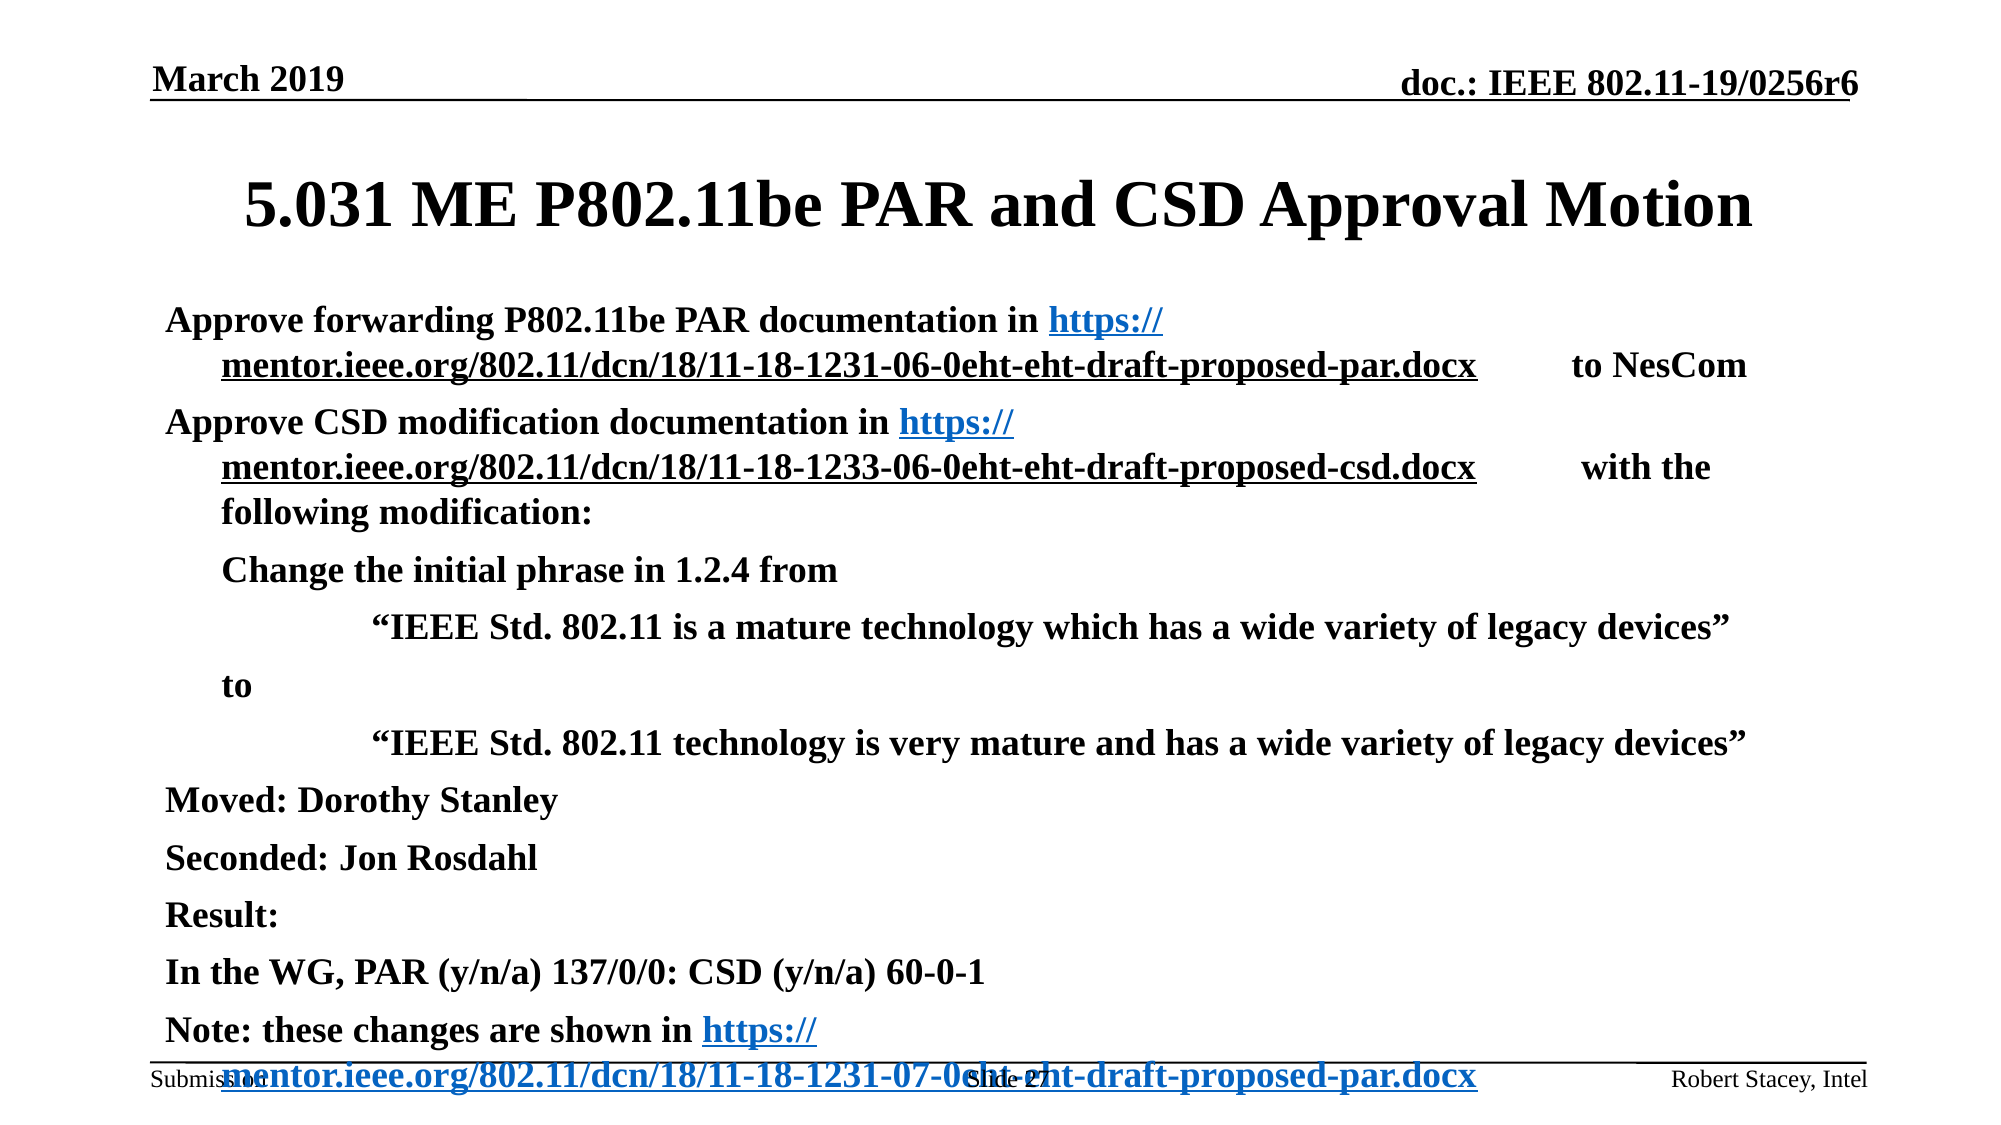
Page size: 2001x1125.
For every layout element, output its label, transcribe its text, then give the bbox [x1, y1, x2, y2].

title 5.031 ME P802.11be PAR and CSD Approval Motion [149, 112, 1850, 286]
list Approve forwarding P802.11be PAR documentation in https://mentor.ieee.org/802.11/dcn/18/11-18-1231-06-0eht-eht-draft-proposed-par.docx to NesCom Approve CSD modification documentation in https://mentor.ieee.org/802.11/dcn/18/11-18-1233-06-0eht-eht-draft-proposed-csd.docx with the following modification: Change the initial phrase in 1.2.4 from “IEEE Std. 802.11 is a mature technology which has a wide variety of legacy devices” to “IEEE Std. 802.11 technology is very mature and has a wide variety of legacy devices” Moved: Dorothy Stanley Seconded: Jon Rosdahl Result: In the WG, PAR (y/n/a) 137/0/0: CSD (y/n/a) 60-0-1 Note: these changes are shown in https://mentor.ieee.org/802.11/dcn/18/11-18-1231-07-0eht-eht-draft-proposed-par.docx [149, 286, 1850, 1000]
footer Robert Stacey, Intel [1171, 1061, 1869, 1093]
slide_number Slide 27 [950, 1061, 1067, 1123]
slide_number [152, 54, 563, 100]
